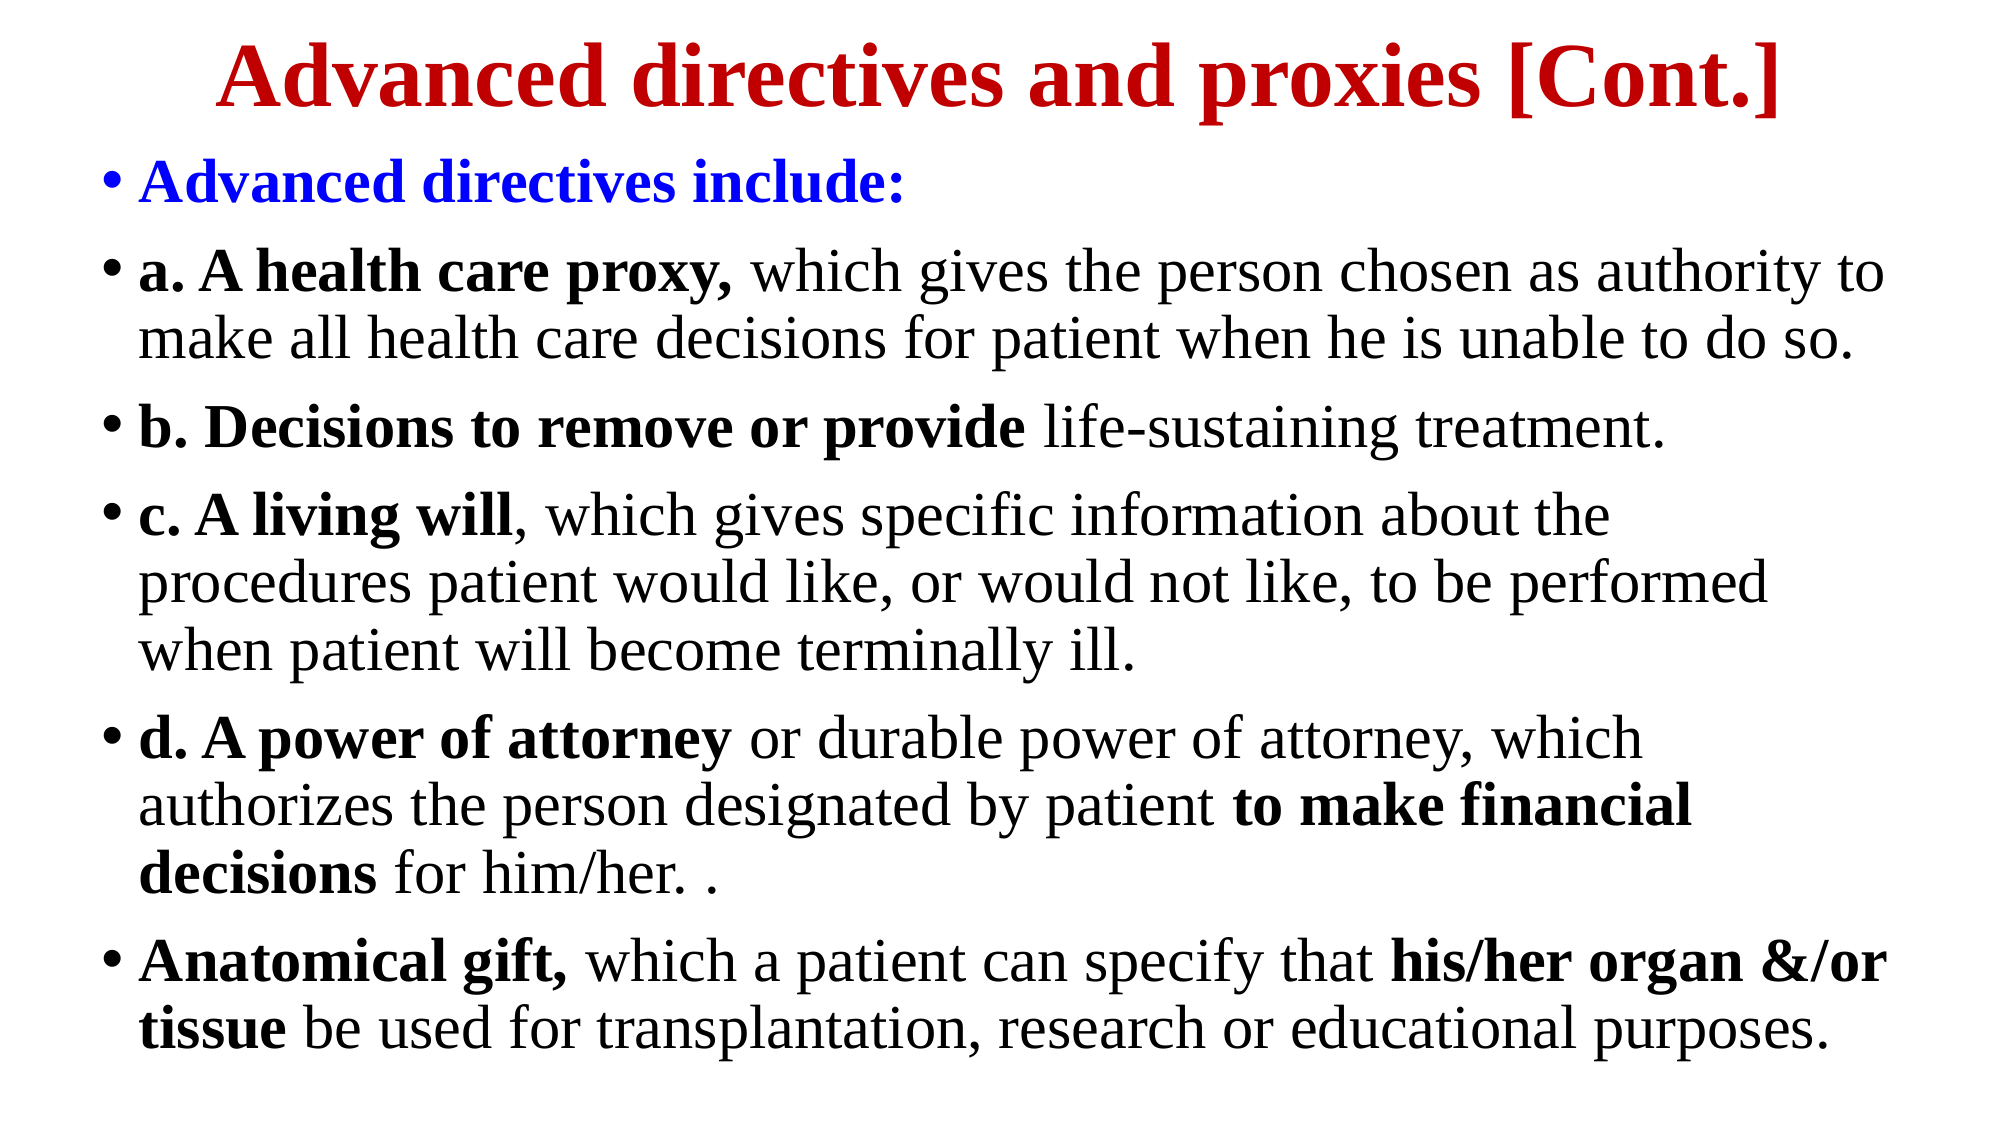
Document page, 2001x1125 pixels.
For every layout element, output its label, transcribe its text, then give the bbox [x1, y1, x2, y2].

title Advanced directives and proxies [Cont.] [137, 11, 1863, 141]
list Advanced directives include: a. A health care proxy, which gives the person chosen as authority to make all health care decisions for patient when he is unable to do so. b. Decisions to remove or provide life-sustaining treatment. c. A living will, which gives specific information about the procedures patient would like, or would not like, to be performed when patient will become terminally ill. d. A power of attorney or durable power of attorney, which authorizes the person designated by patient to make financial decisions for him/her. . Anatomical gift, which a patient can specify that his/her organ &/or tissue be used for transplantation, research or educational purposes. [86, 141, 1914, 1077]
